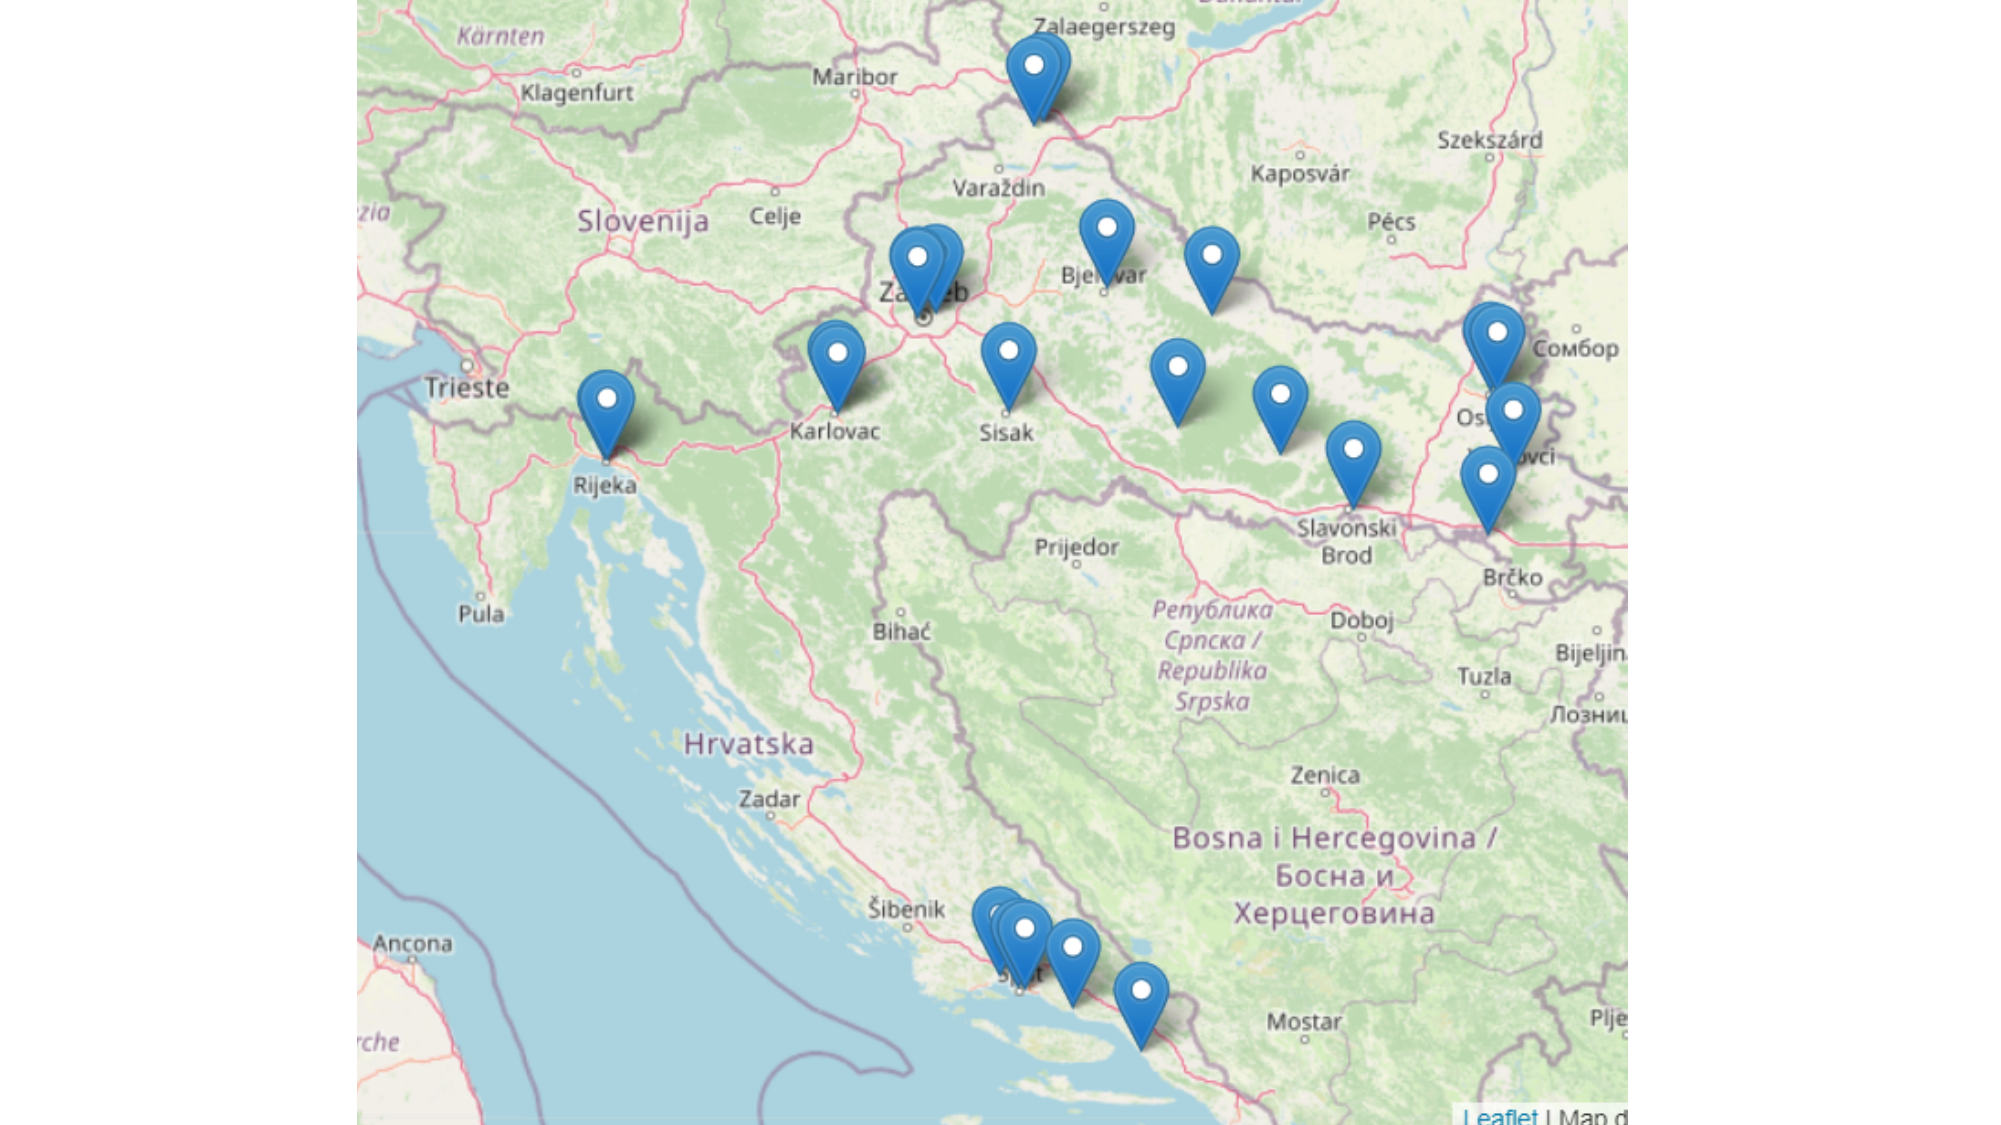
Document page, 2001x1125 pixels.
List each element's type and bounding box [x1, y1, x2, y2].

list [357, 0, 1628, 1125]
